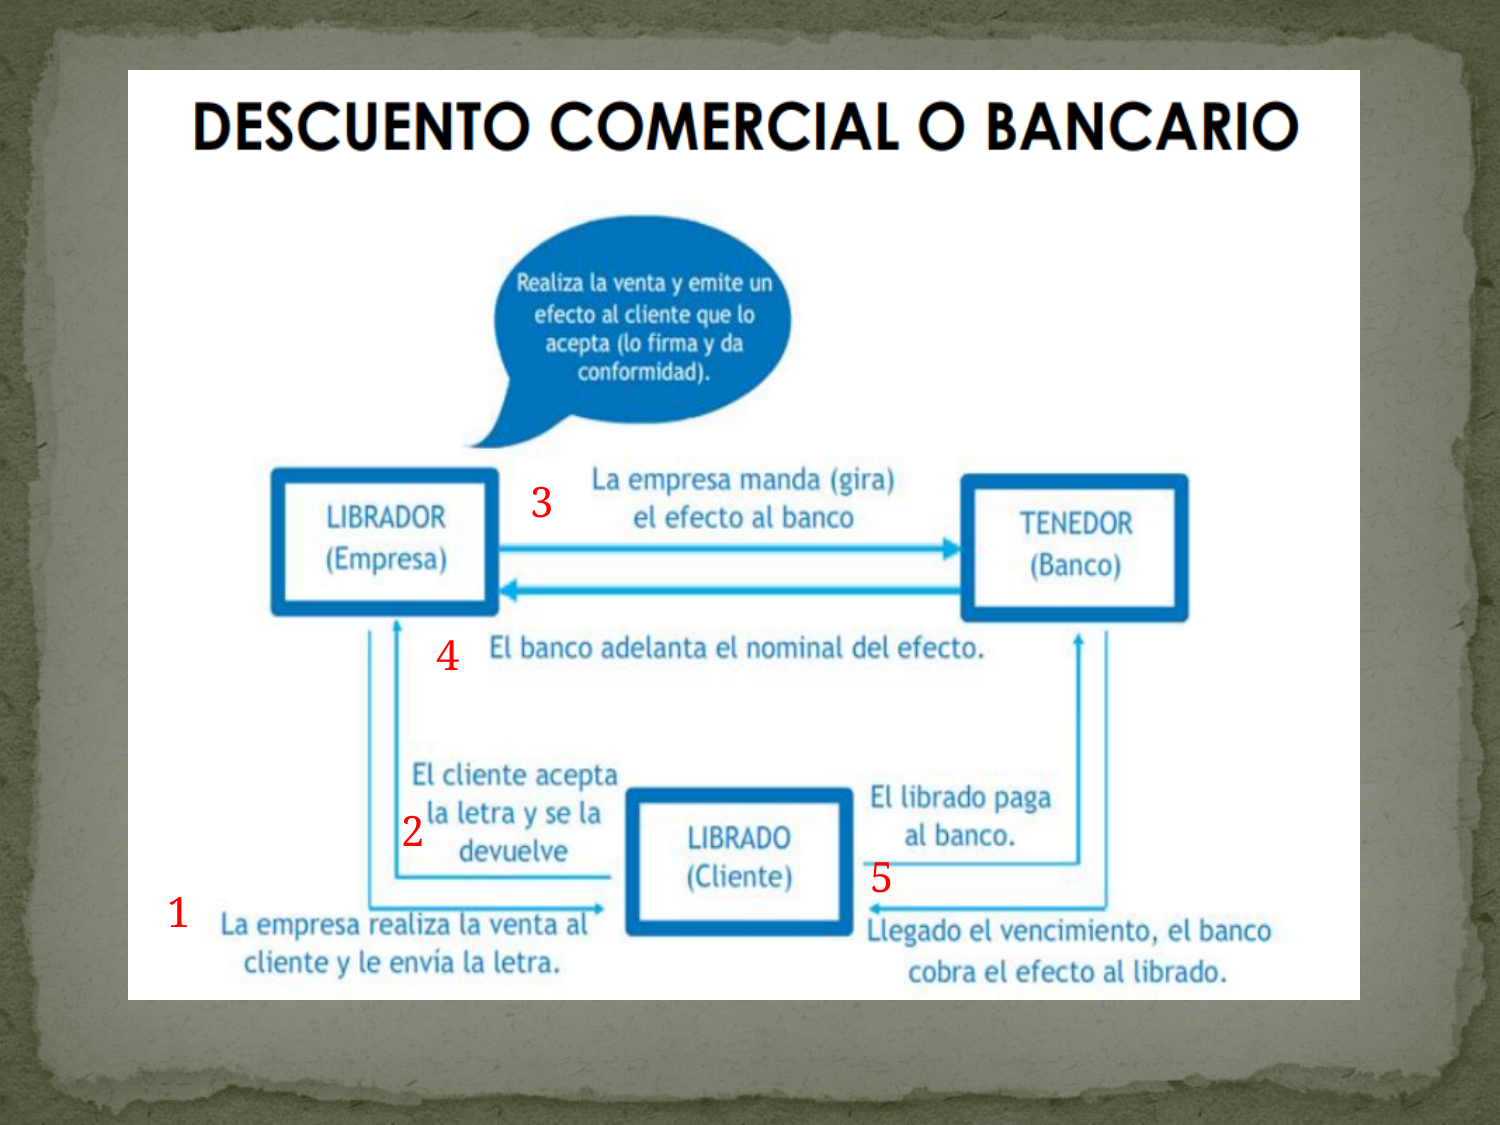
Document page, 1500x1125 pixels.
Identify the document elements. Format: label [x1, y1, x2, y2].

list [130, 72, 1359, 1000]
